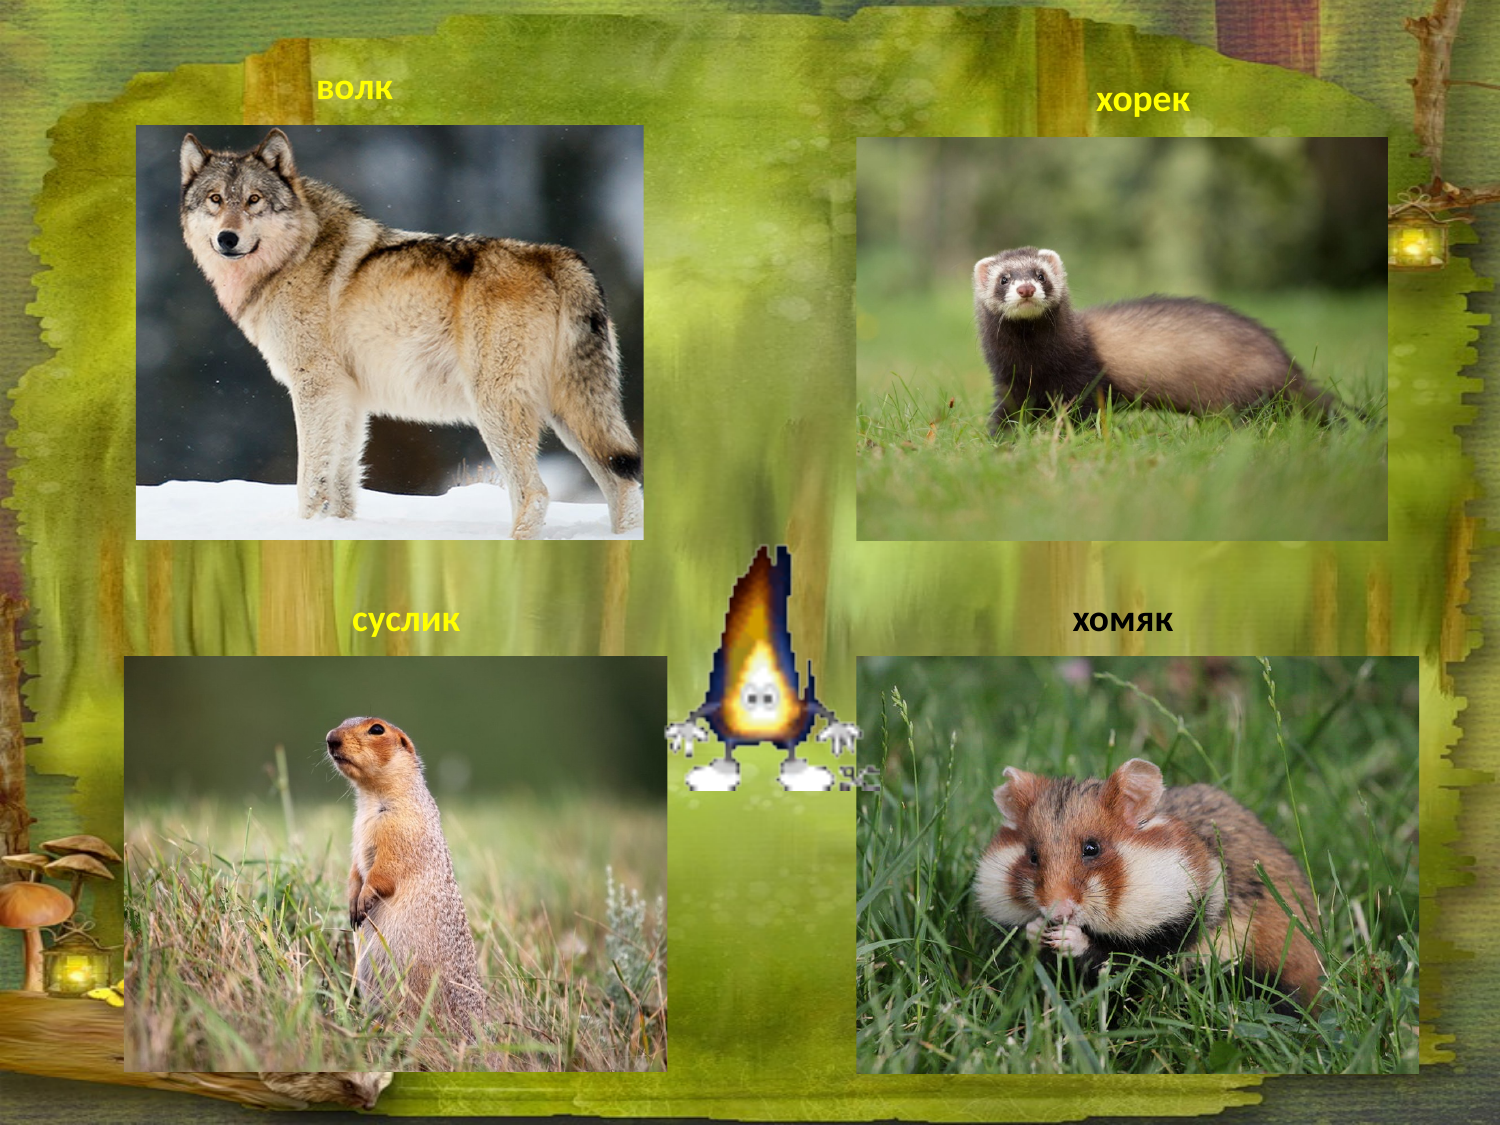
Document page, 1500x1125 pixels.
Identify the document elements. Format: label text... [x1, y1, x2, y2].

picture [0, 0, 1500, 1125]
text_box хомяк [1057, 586, 1189, 646]
text_box хорек [1081, 66, 1206, 127]
text_box волк [301, 54, 408, 115]
text_box суслик [337, 586, 475, 646]
